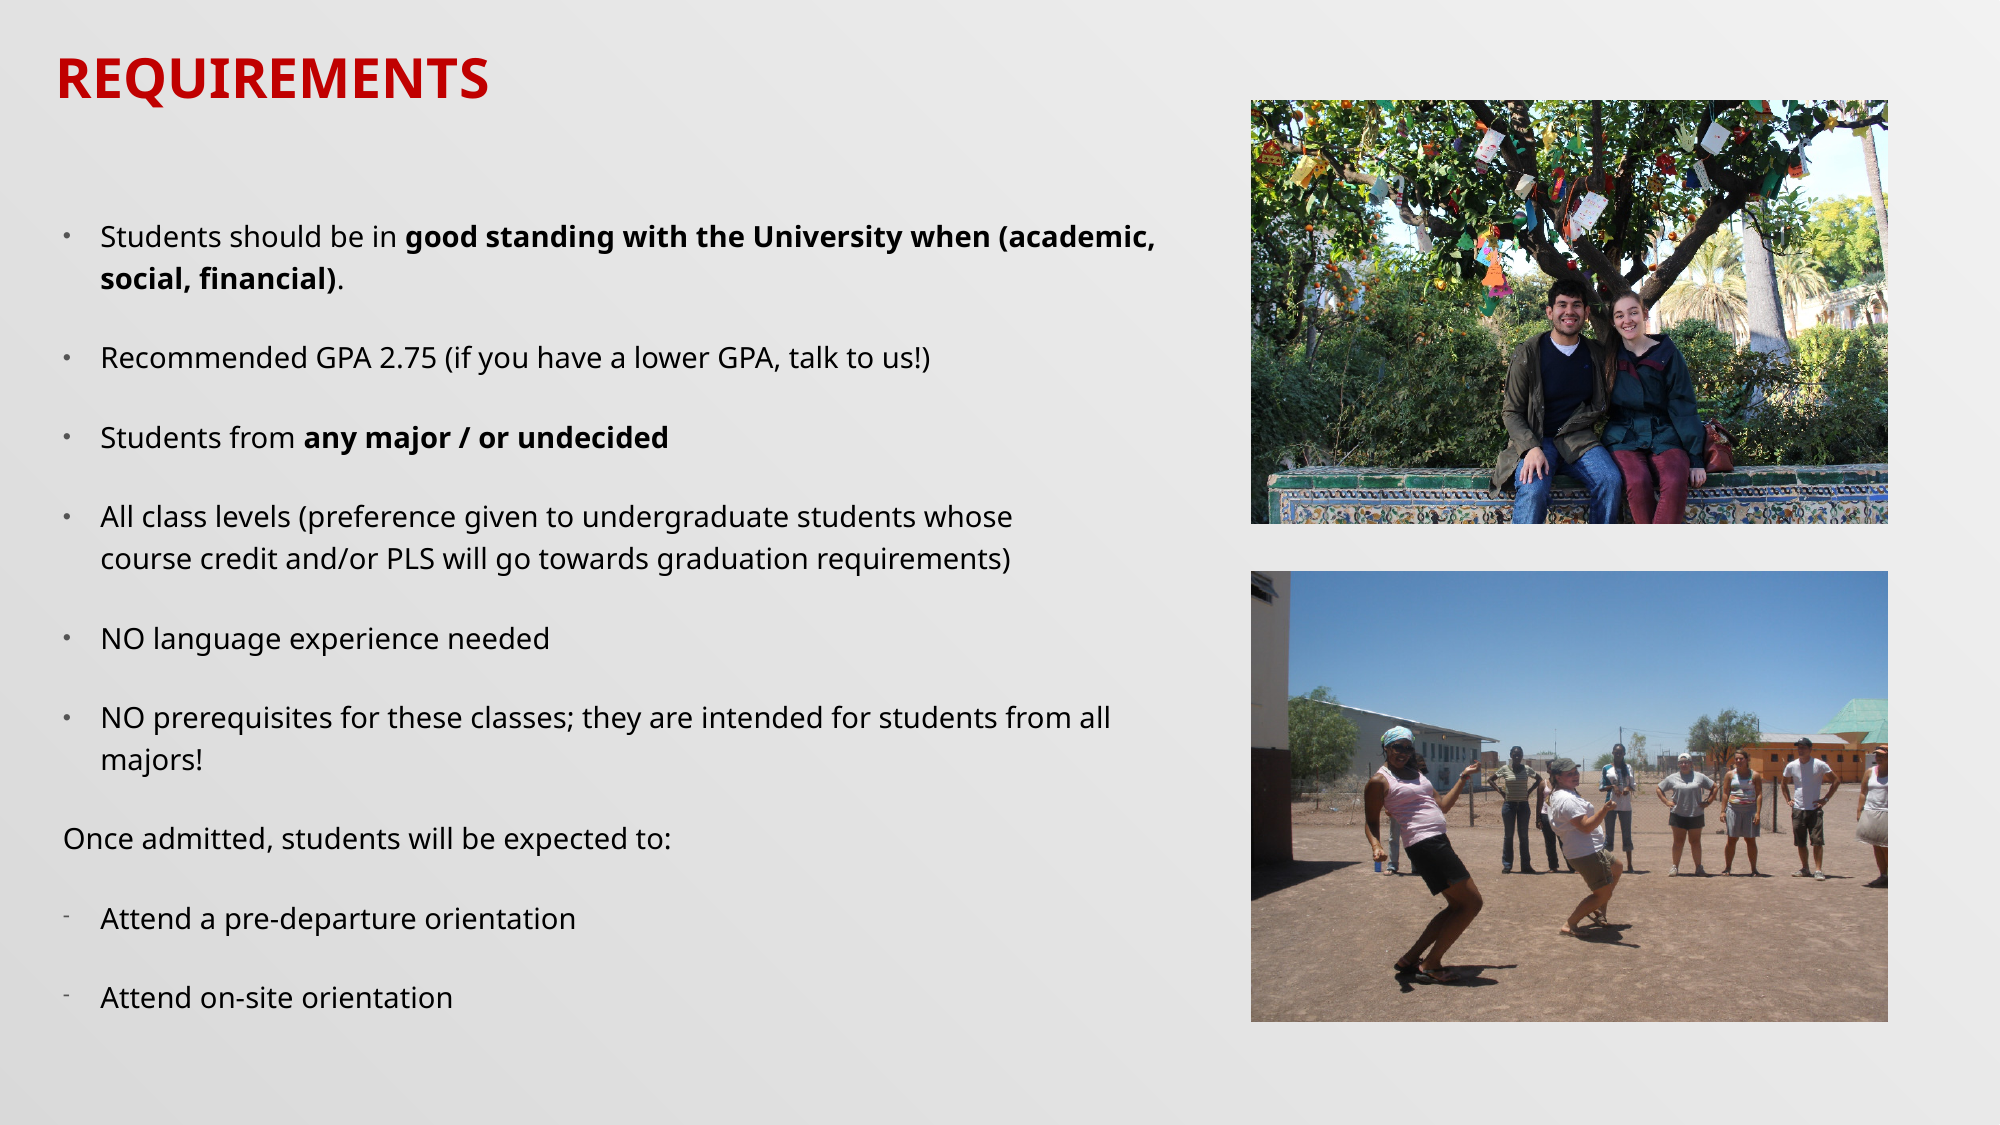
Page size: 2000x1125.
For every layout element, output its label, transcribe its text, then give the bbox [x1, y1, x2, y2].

title Requirements [40, 42, 1243, 118]
picture [1251, 100, 1888, 524]
list Students should be in good standing with the University when (academic, social, financial). Recommended GPA 2.75 (if you have a lower GPA, talk to us!) Students from any major / or undecided All class levels (preference given to undergraduate students whose course credit and/or PLS will go towards graduation requirements) NO language experience needed NO prerequisites for these classes; they are intended for students from all majors! Once admitted, students will be expected to: Attend a pre-departure orientation Attend on-site orientation [40, 131, 1191, 888]
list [1251, 571, 1888, 1022]
